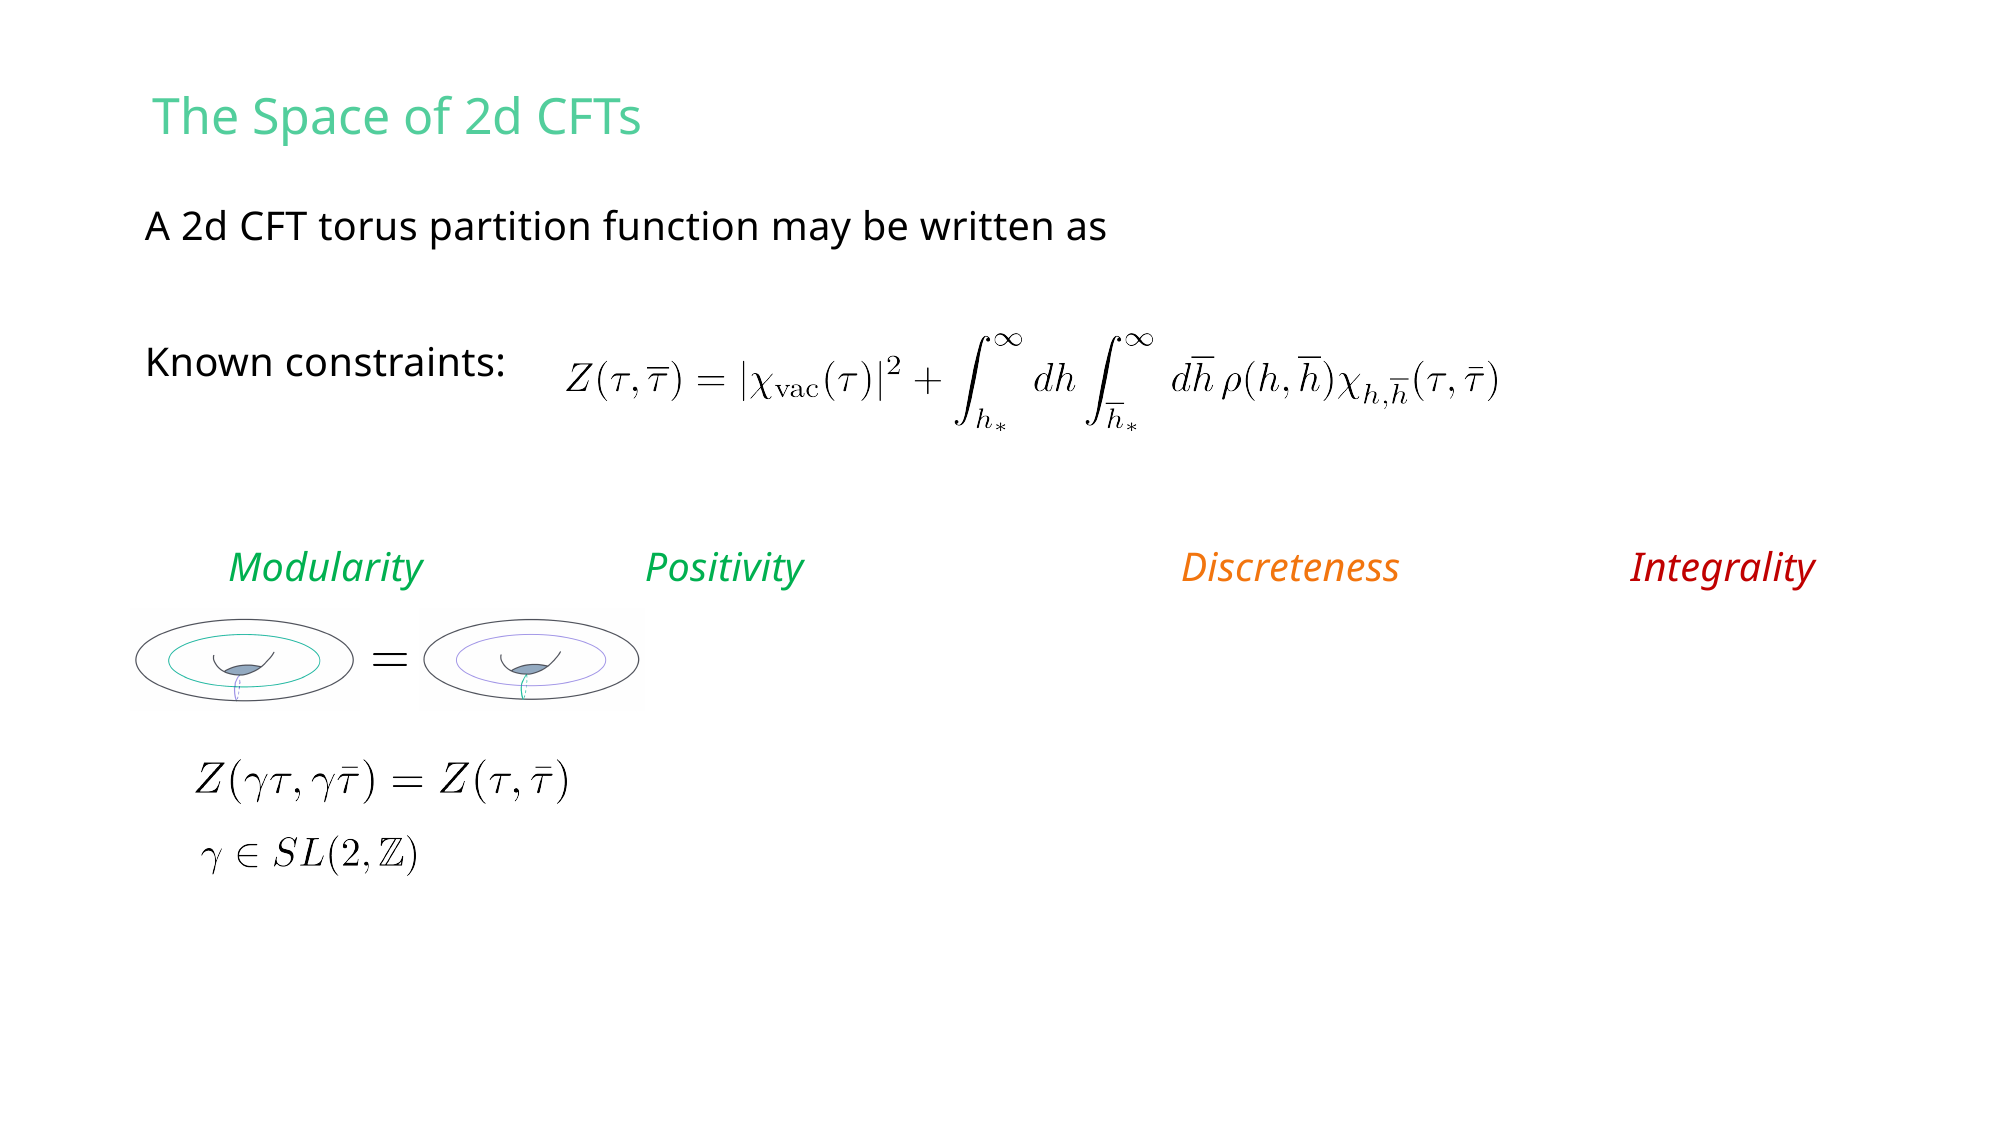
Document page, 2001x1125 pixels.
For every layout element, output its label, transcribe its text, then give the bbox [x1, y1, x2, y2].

picture [201, 835, 416, 876]
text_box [130, 608, 645, 711]
picture [195, 759, 567, 804]
picture [566, 333, 1497, 431]
title The Space of 2d CFTs [137, 51, 1863, 186]
text_box A 2d CFT torus partition function may be written as Known constraints: Modularity Positivity Discreteness Integrality [130, 193, 1914, 1125]
